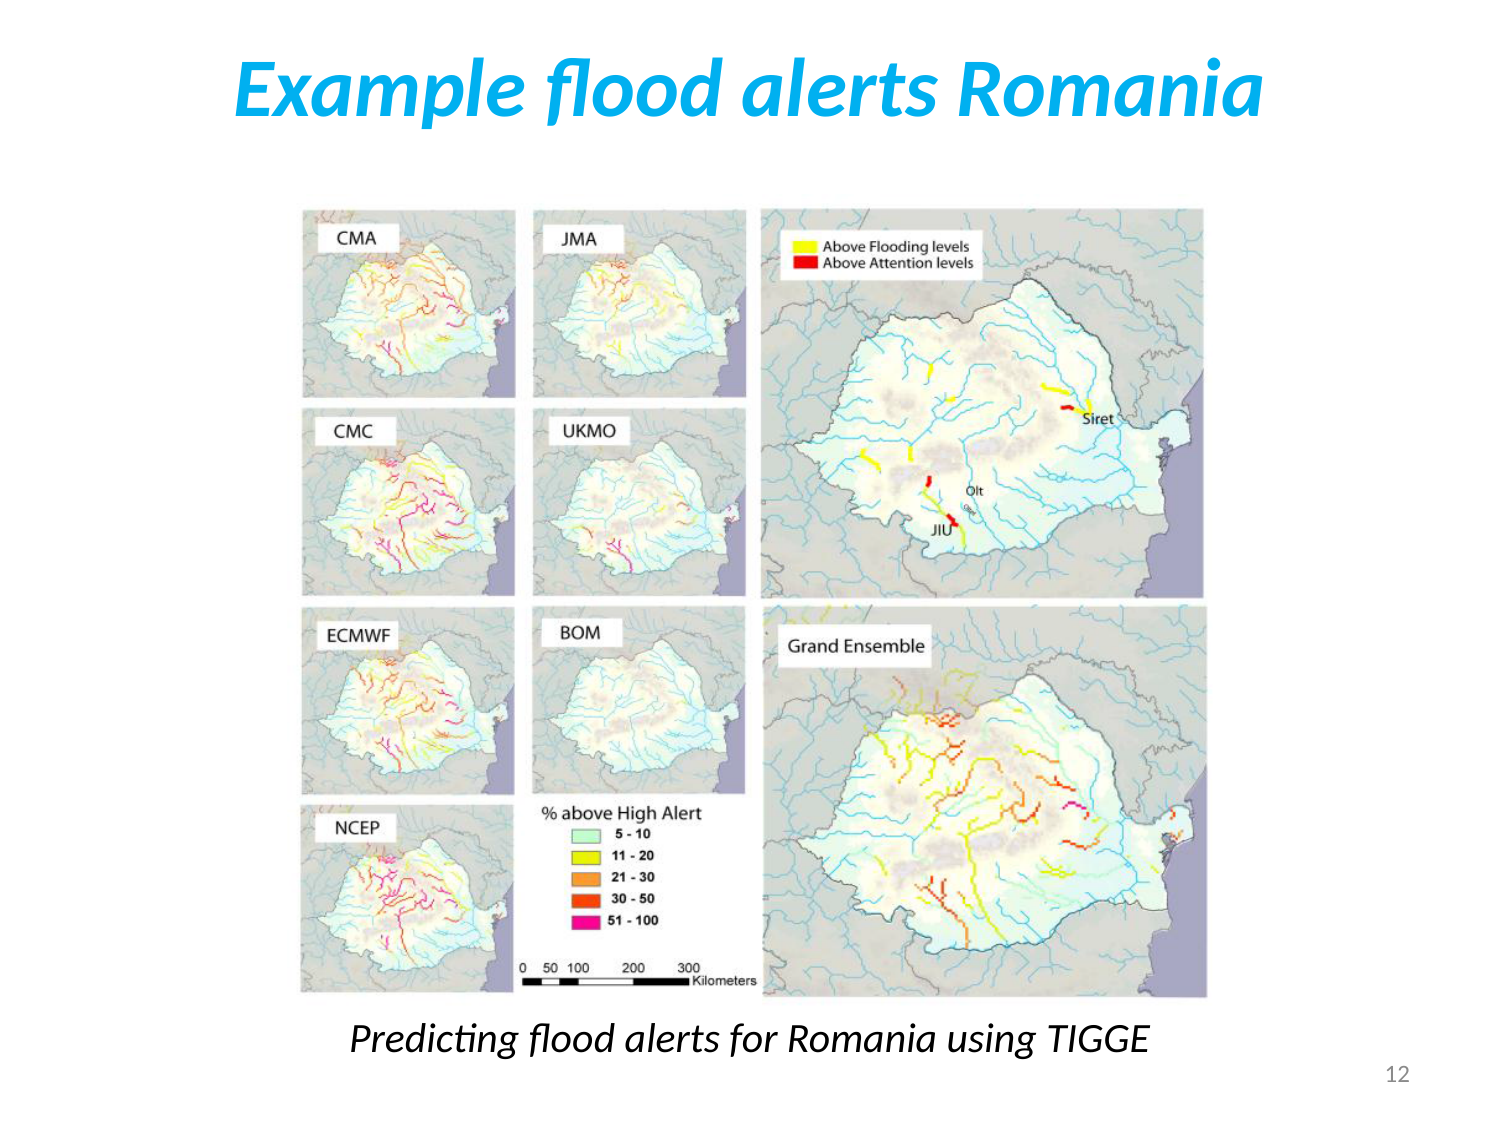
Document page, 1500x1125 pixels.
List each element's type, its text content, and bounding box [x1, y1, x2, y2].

text_box Predicting flood alerts for Romania using TIGGE [98, 1003, 1401, 1119]
slide_number 12 [1401, 1042, 1425, 1103]
picture [287, 194, 1213, 1008]
list Example flood alerts Romania [0, 24, 1500, 142]
